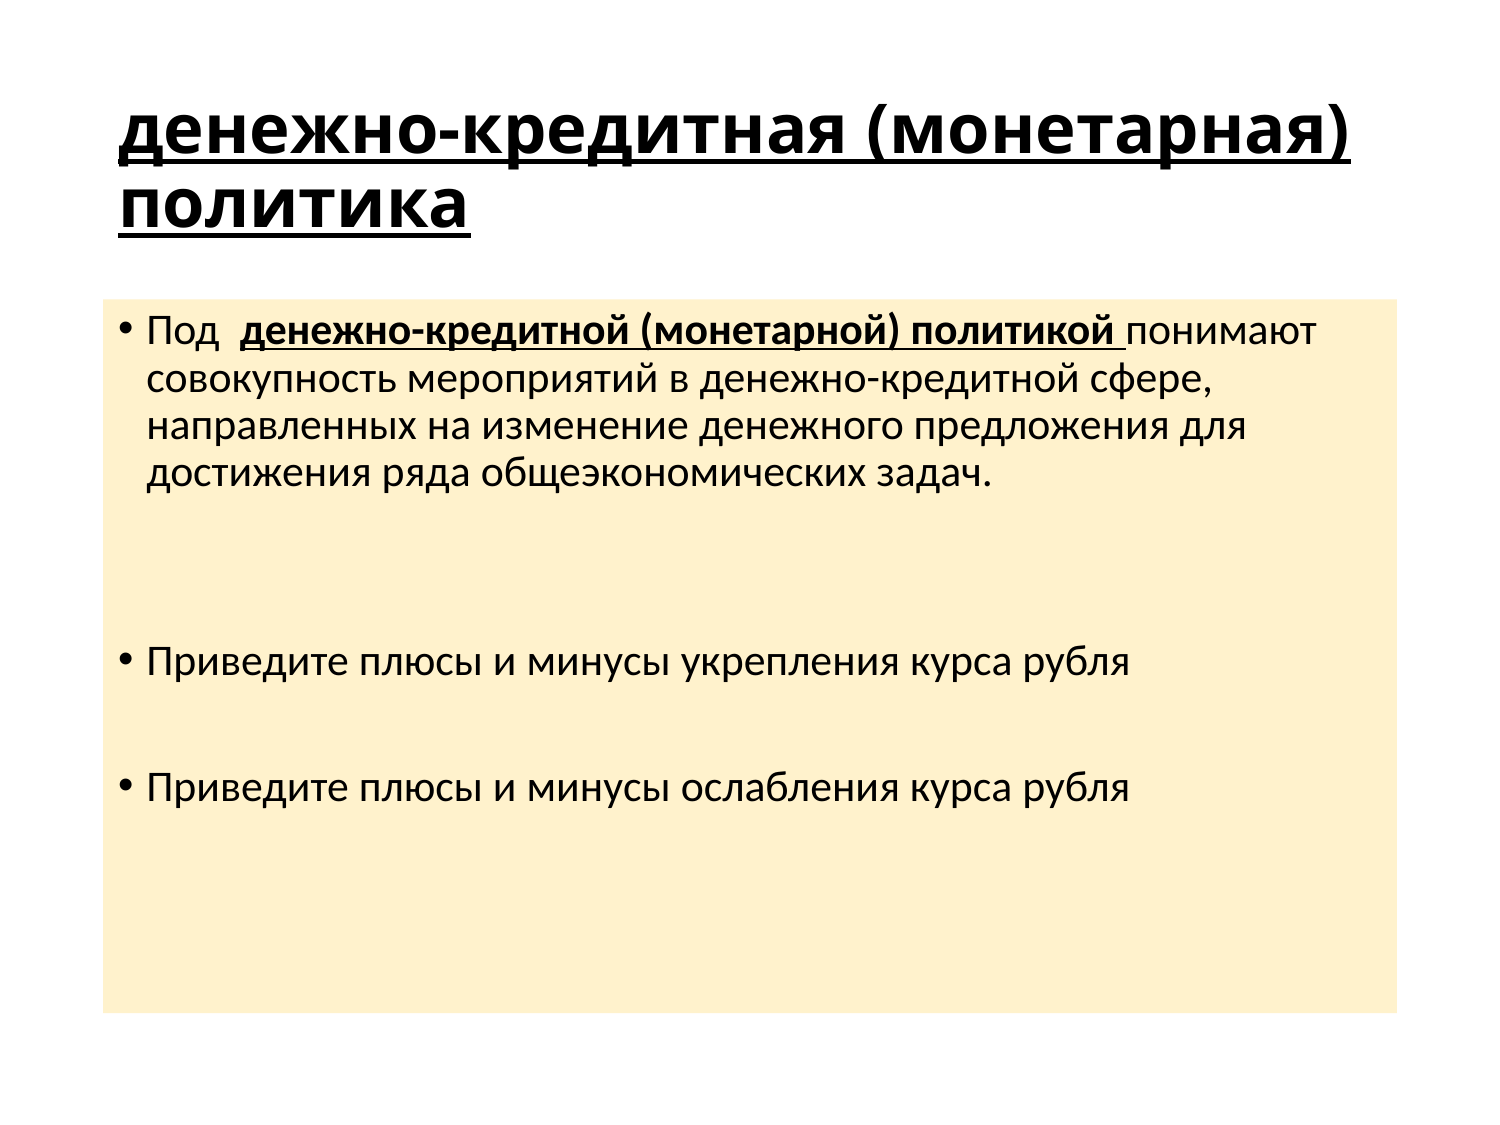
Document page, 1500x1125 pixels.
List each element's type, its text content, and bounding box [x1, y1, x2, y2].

list Под денежно-кредитной (монетарной) политикой понимают совокупность мероприятий в денежно-кредитной сфере, направленных на изменение денежного предложения для достижения ряда общеэкономических задач. Приведите плюсы и минусы укрепления курса рубля Приведите плюсы и минусы ослабления курса рубля [103, 299, 1397, 1014]
title денежно-кредитная (монетарная) политика [103, 59, 1397, 278]
